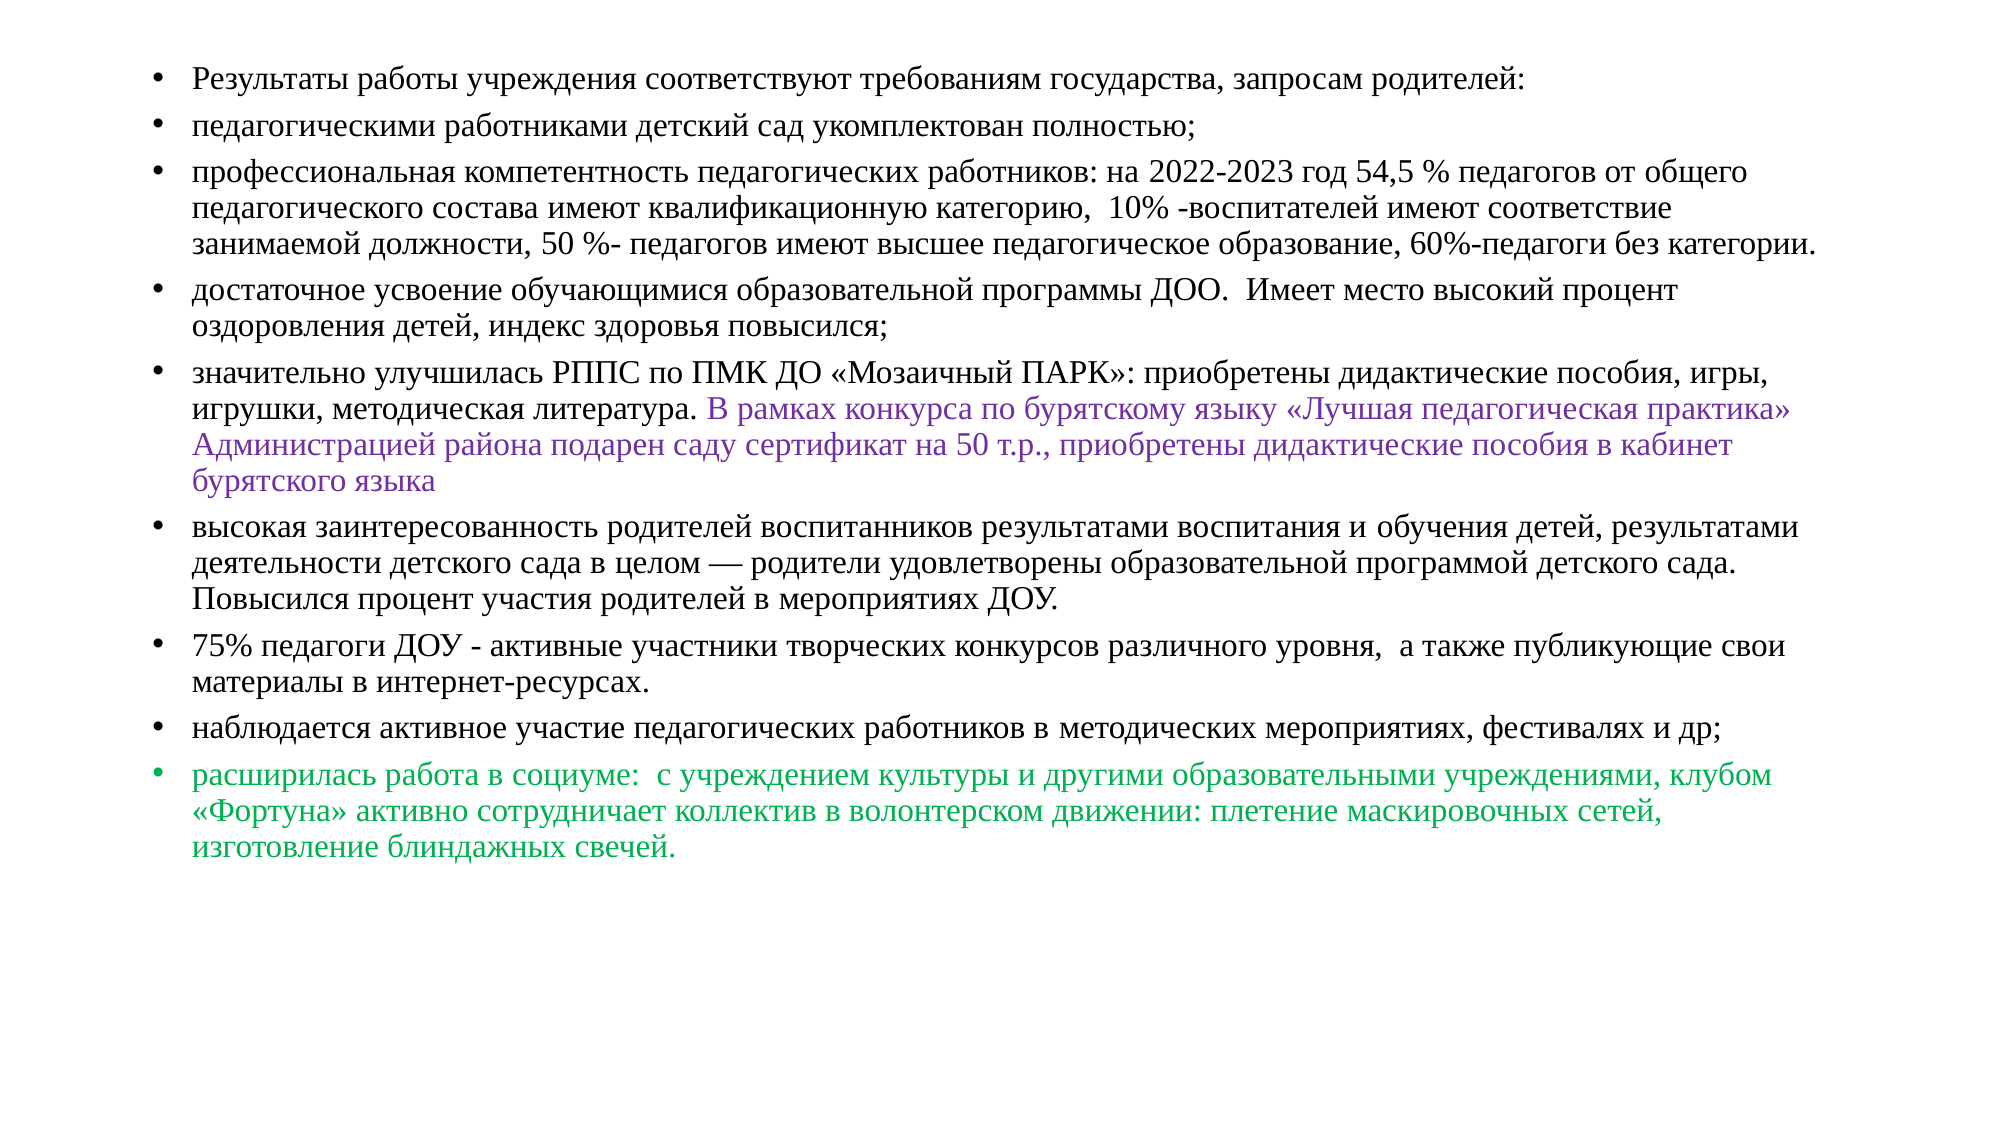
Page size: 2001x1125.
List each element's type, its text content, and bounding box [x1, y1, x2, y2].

list Результаты работы учреждения соответствуют требованиям государства, запросам родителей: педагогическими работниками детский сад укомплектован полностью; профессиональная компетентность педагогических работников: на 2022-2023 год 54,5 % педагогов от общего педагогического состава имеют квалификационную категорию, 10% -воспитателей имеют соответствие занимаемой должности, 50 %- педагогов имеют высшее педагогическое образование, 60%-педагоги без категории. достаточное усвоение обучающимися образовательной программы ДОО. Имеет место высокий процент оздоровления детей, индекс здоровья повысился; значительно улучшилась РППС по ПМК ДО «Мозаичный ПАРК»: приобретены дидактические пособия, игры, игрушки, методическая литература. В рамках конкурса по бурятскому языку «Лучшая педагогическая практика» Администрацией района подарен саду сертификат на 50 т.р., приобретены дидактические пособия в кабинет бурятского языка высокая заинтересованность родителей воспитанников результатами воспитания и обучения детей, результатами деятельности детского сада в целом — родители удовлетворены образовательной программой детского сада. Повысился процент участия родителей в мероприятиях ДОУ. 75% педагоги ДОУ - активные участники творческих конкурсов различного уровня, а также публикующие свои материалы в интернет-ресурсах. наблюдается активное участие педагогических работников в методических мероприятиях, фестивалях и др; расширилась работа в социуме: с учреждением культуры и другими образовательными учреждениями, клубом «Фортуна» активно сотрудничает коллектив в волонтерском движении: плетение маскировочных сетей, изготовление блиндажных свечей. [137, 53, 1863, 892]
